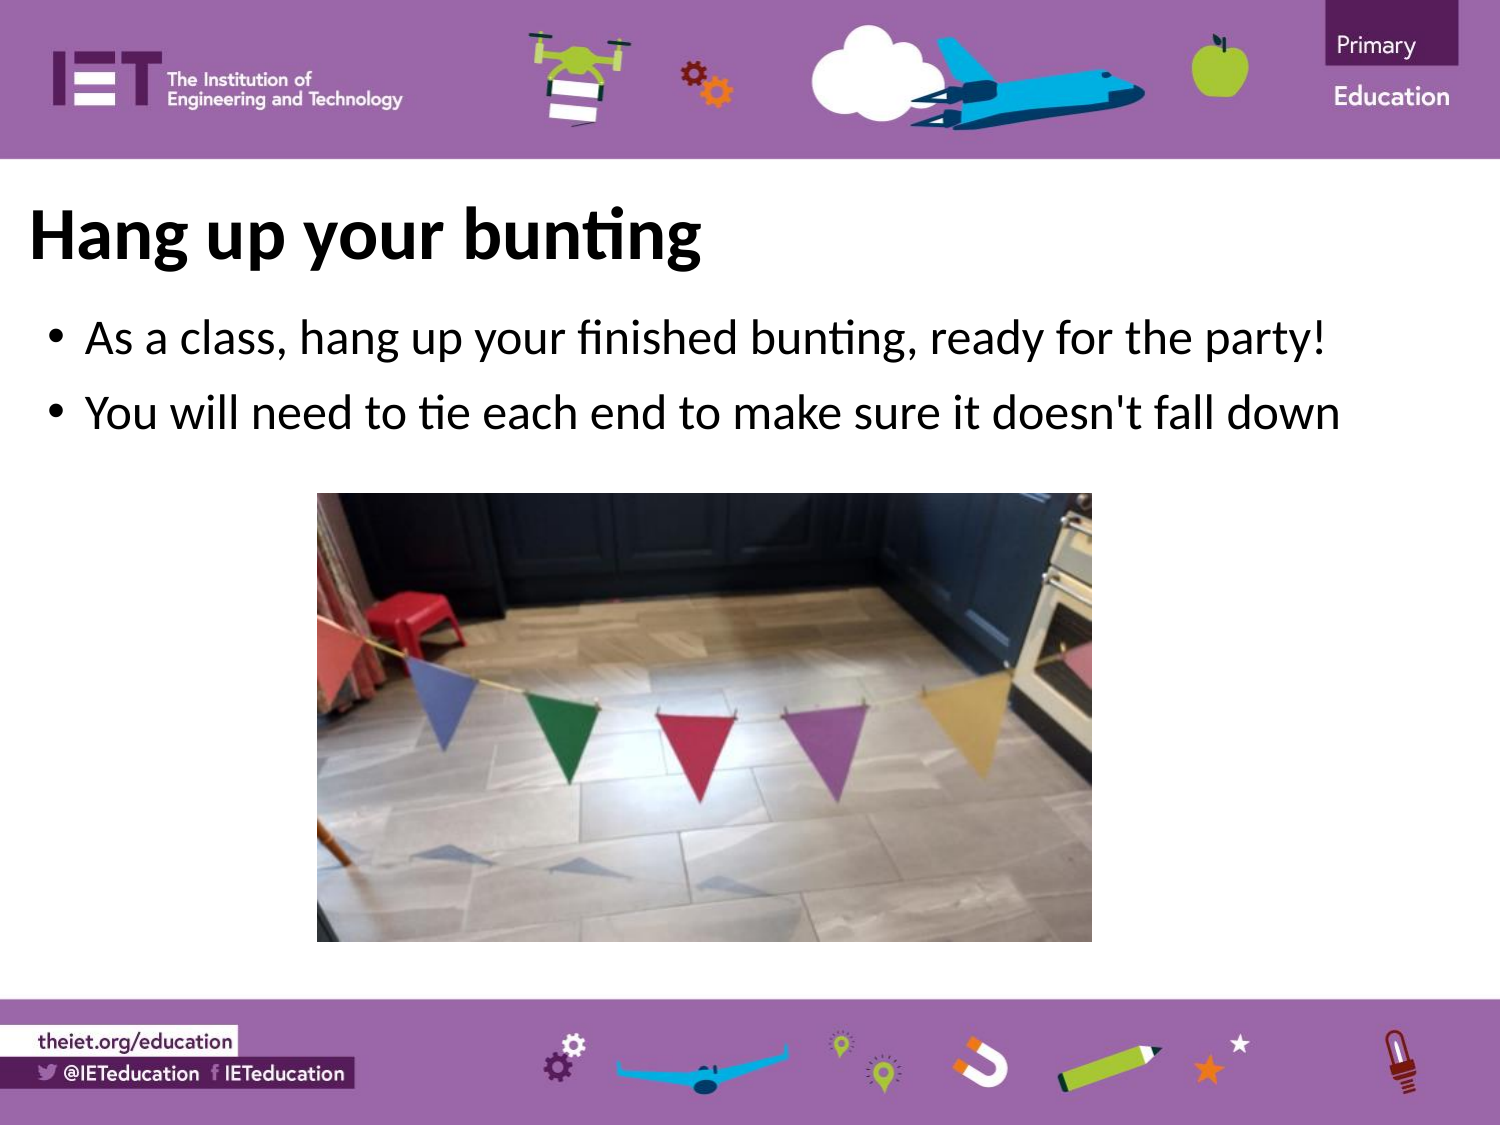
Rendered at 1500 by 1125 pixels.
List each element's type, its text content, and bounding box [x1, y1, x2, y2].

picture [0, 0, 1500, 1125]
list As a class, hang up your finished bunting, ready for the party! You will need to tie each end to make sure it doesn't fall down [32, 304, 1410, 506]
title Hang up your bunting [14, 176, 1215, 295]
